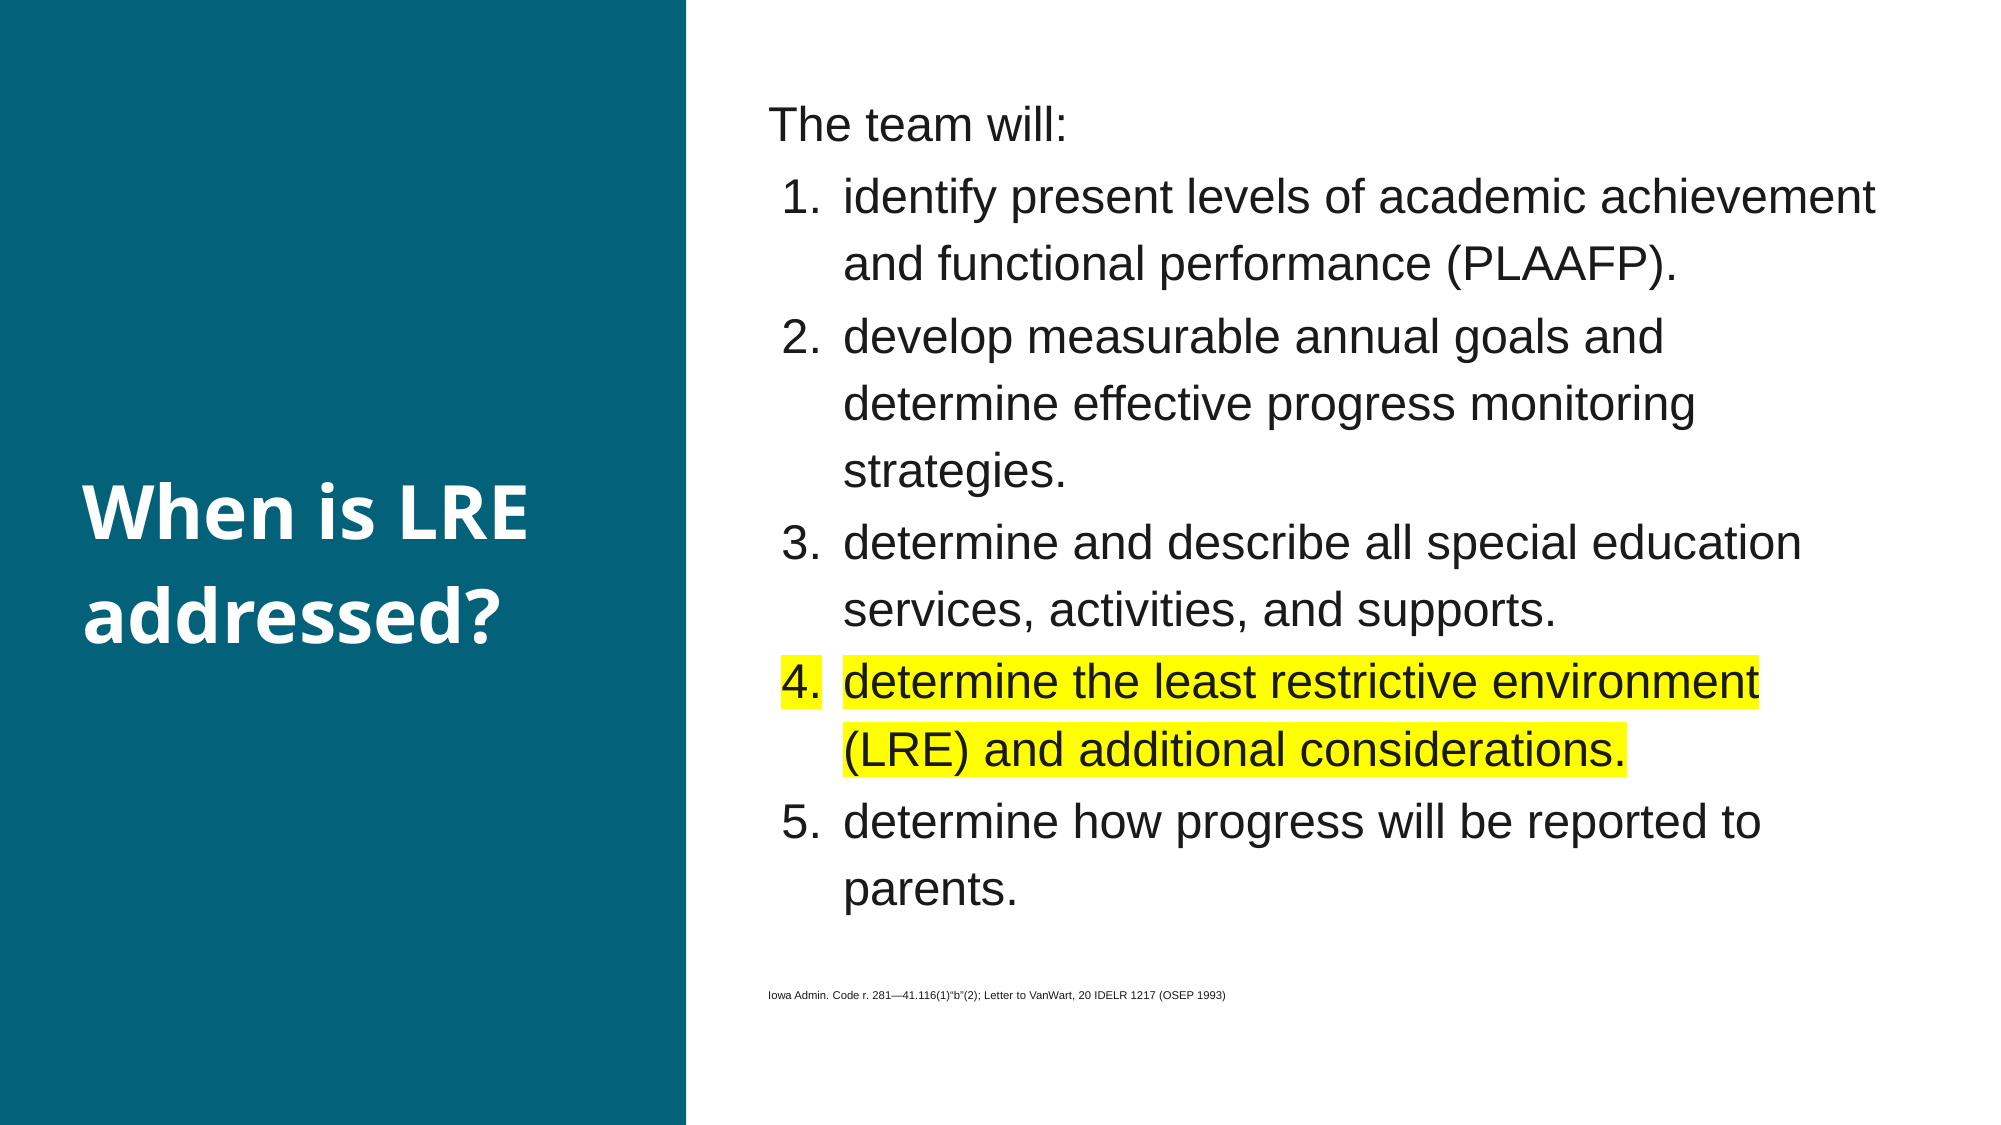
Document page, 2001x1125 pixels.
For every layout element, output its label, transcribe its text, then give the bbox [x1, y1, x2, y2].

title When is LRE addressed? [67, 70, 648, 1040]
list The team will: identify present levels of academic achievement and functional performance (PLAAFP). develop measurable annual goals and determine effective progress monitoring strategies. determine and describe all special education services, activities, and supports. determine the least restrictive environment (LRE) and additional considerations. determine how progress will be reported to parents. Iowa Admin. Code r. 281—41.116(1)“b”(2); Letter to VanWart, 20 IDELR 1217 (OSEP 1993) [753, 70, 1905, 1040]
